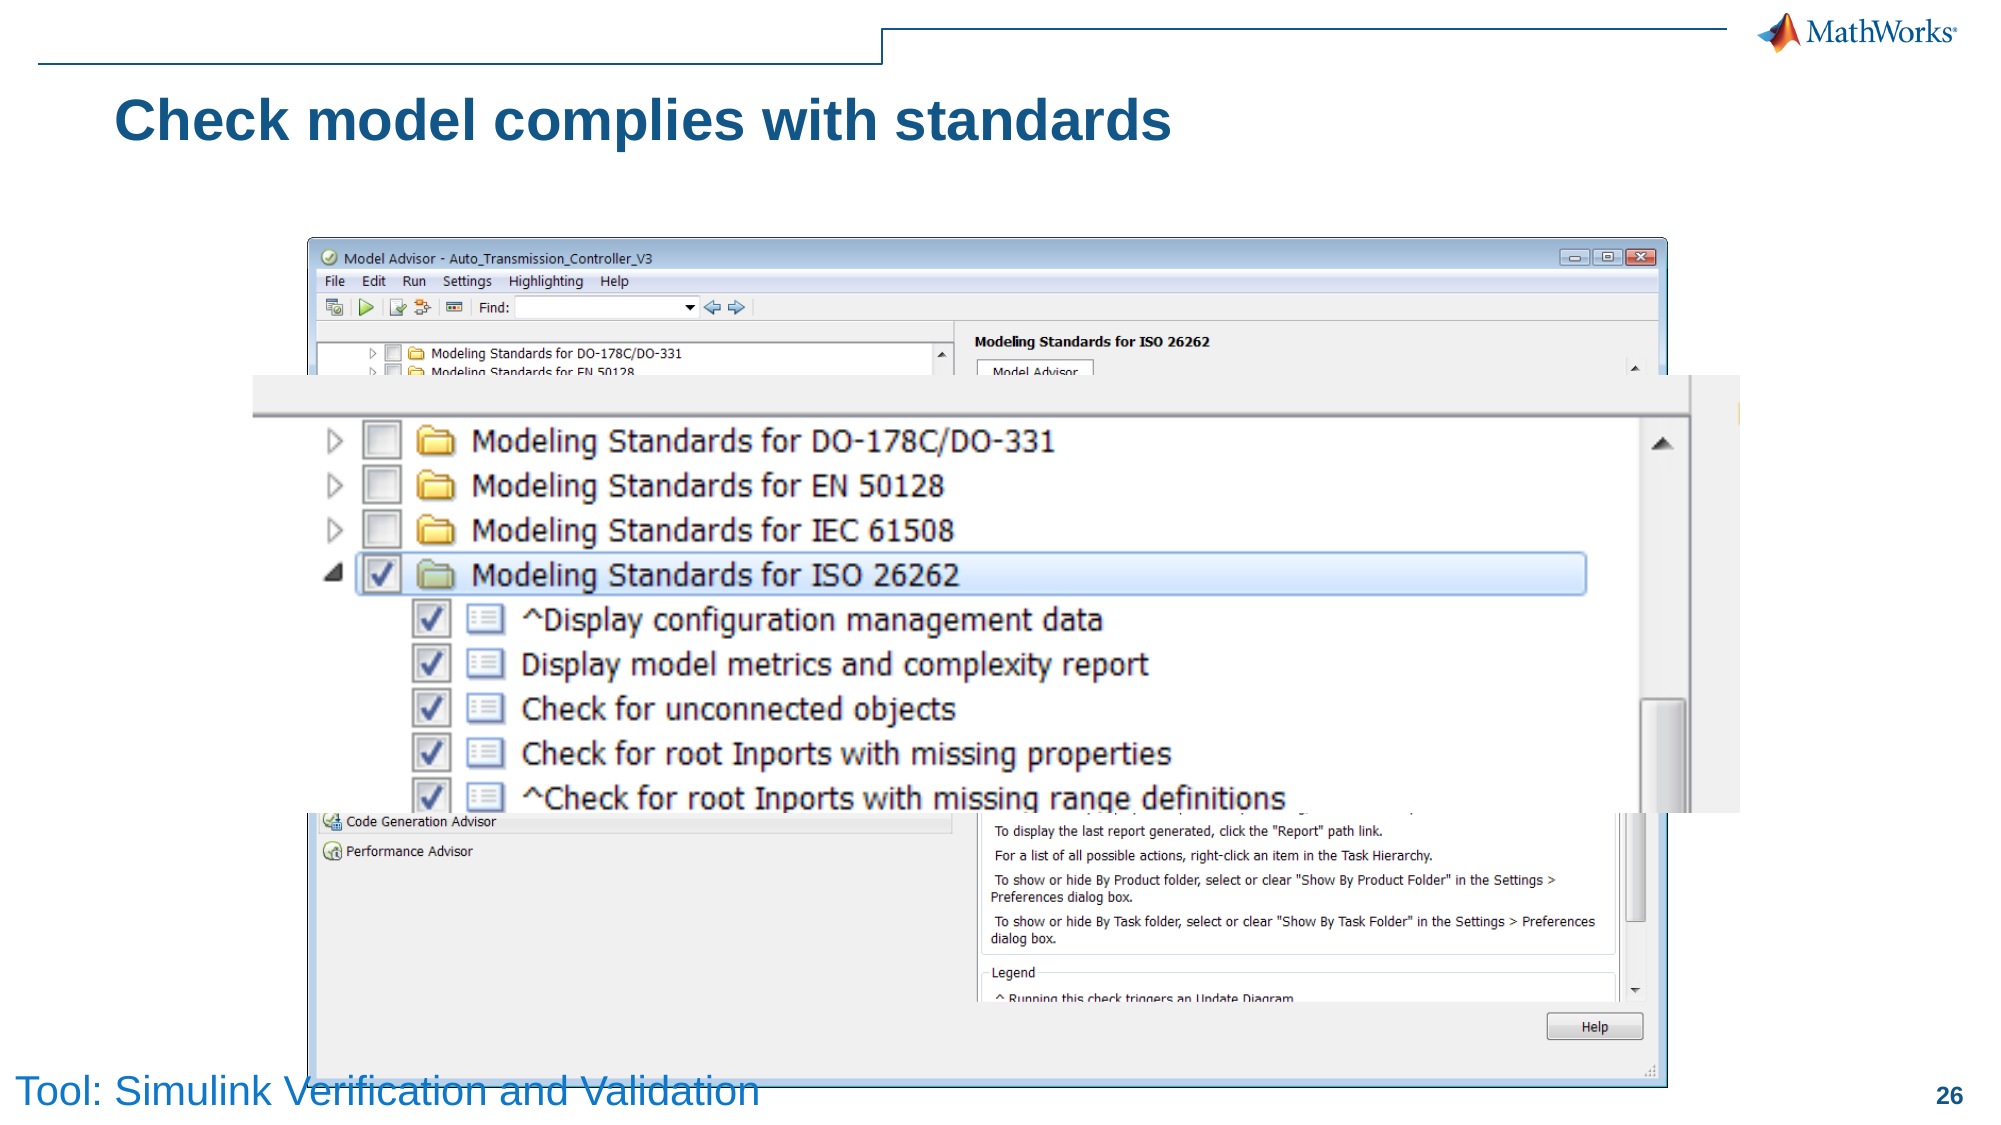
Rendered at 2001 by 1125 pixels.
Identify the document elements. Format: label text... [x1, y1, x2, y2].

picture [1751, 3, 1970, 63]
picture [252, 237, 1741, 1088]
title Check model complies with standards [99, 75, 1867, 238]
text_box Tool: Simulink Verification and Validation [0, 1056, 1039, 1122]
